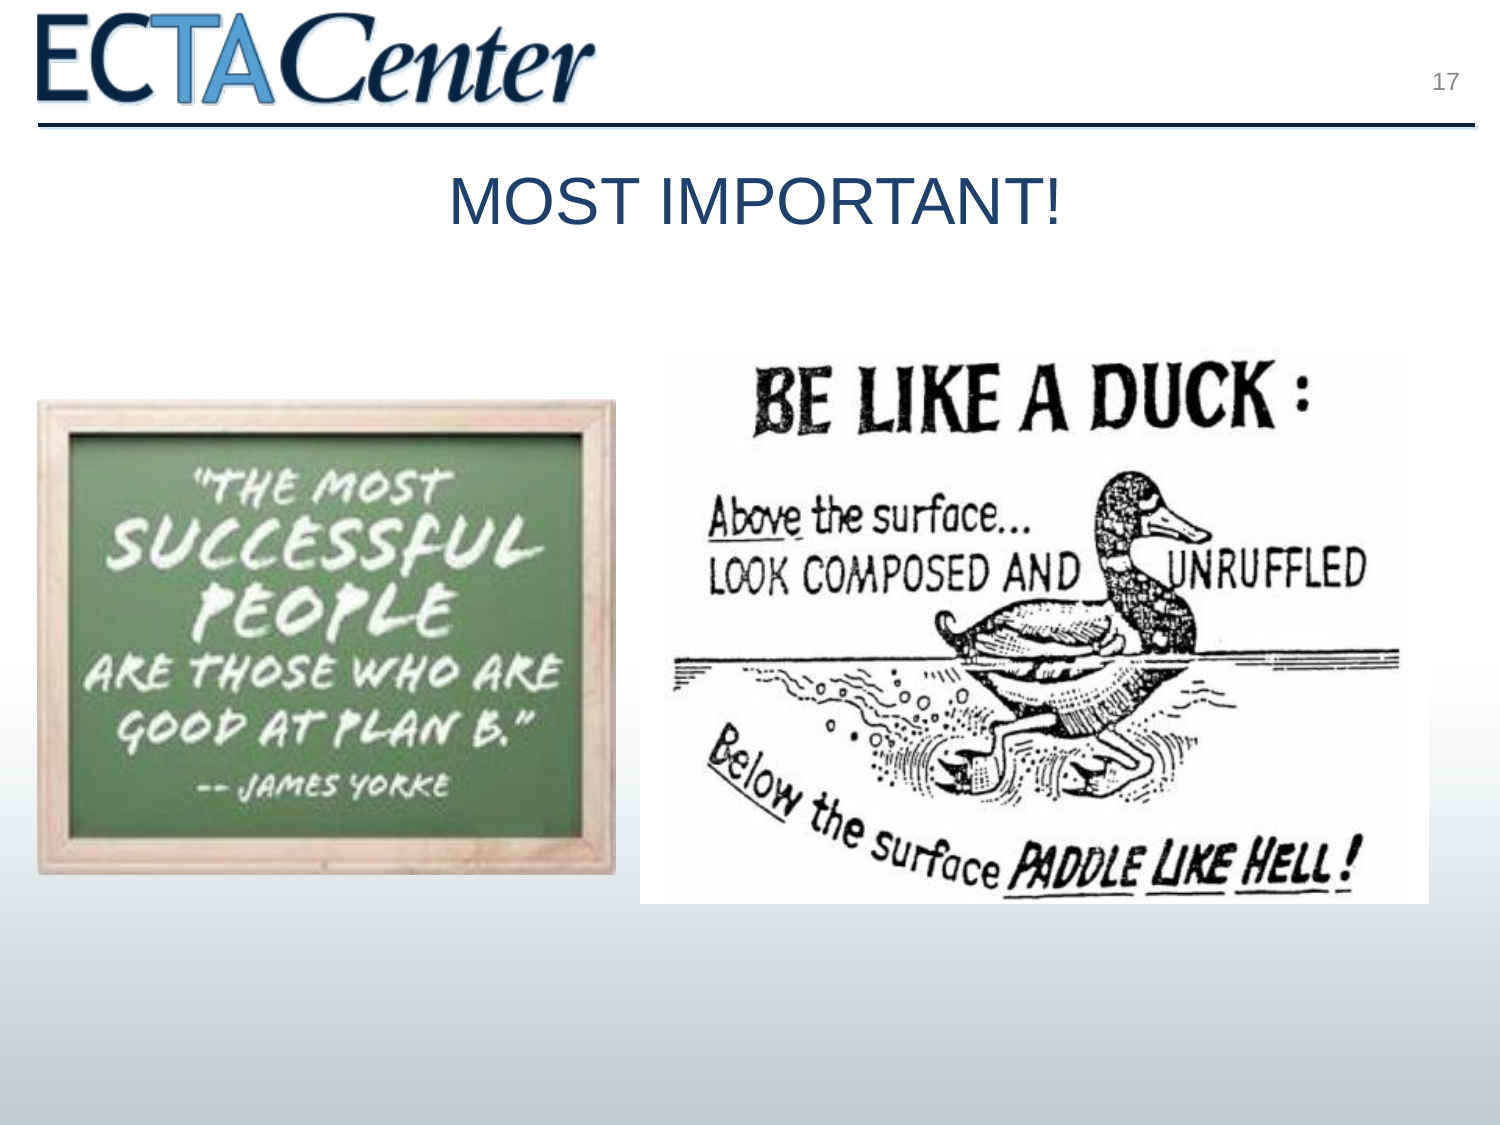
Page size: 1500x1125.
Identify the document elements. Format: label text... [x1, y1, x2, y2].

title MOST IMPORTANT! [37, 149, 1475, 263]
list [37, 399, 617, 876]
picture [0, 0, 1500, 1125]
slide_number 17 [1212, 50, 1475, 110]
